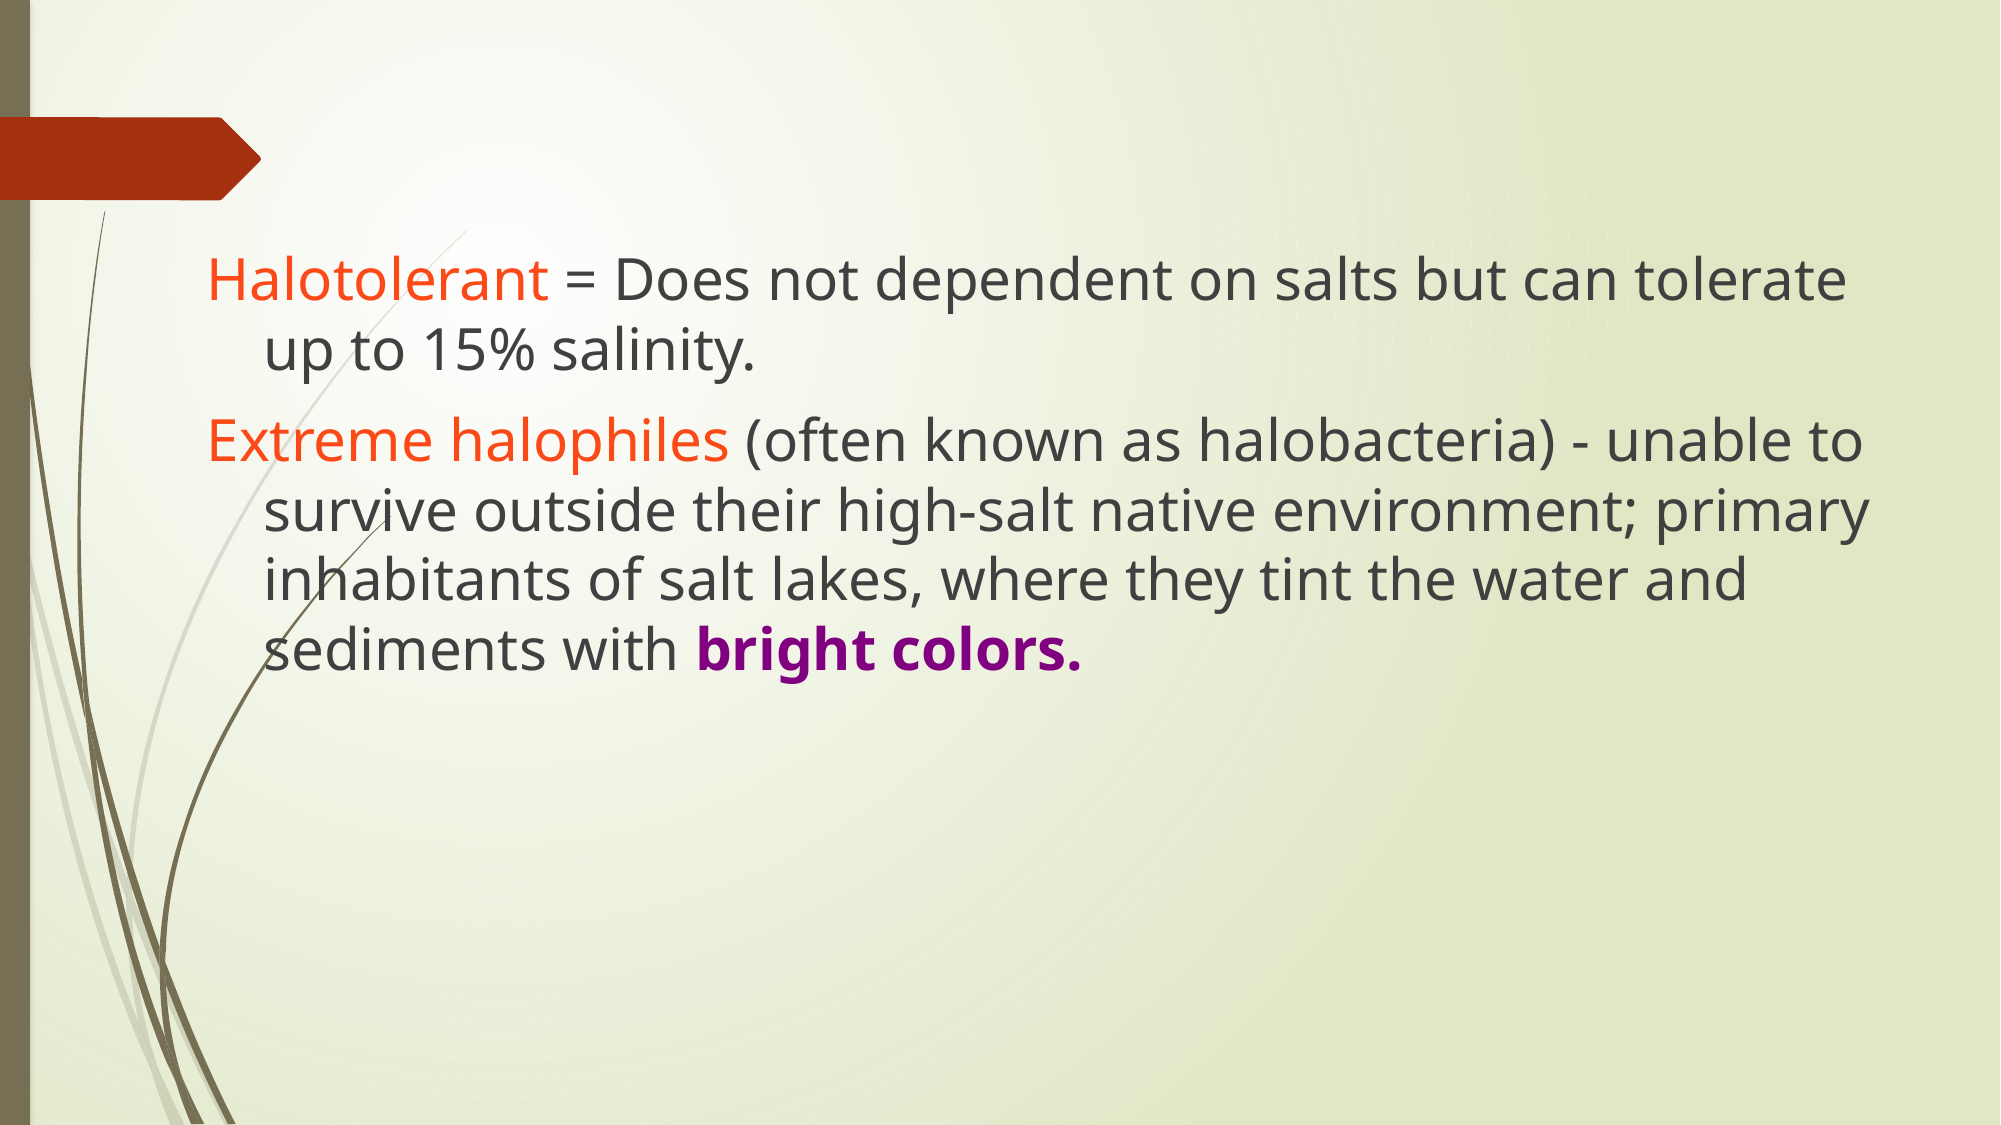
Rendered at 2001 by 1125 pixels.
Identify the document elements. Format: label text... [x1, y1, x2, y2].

list Halotolerant = Does not dependent on salts but can tolerate up to 15% salinity. Extreme halophiles (often known as halobacteria) - unable to survive outside their high-salt native environment; primary inhabitants of salt lakes, where they tint the water and sediments with bright colors. [191, 234, 1917, 740]
